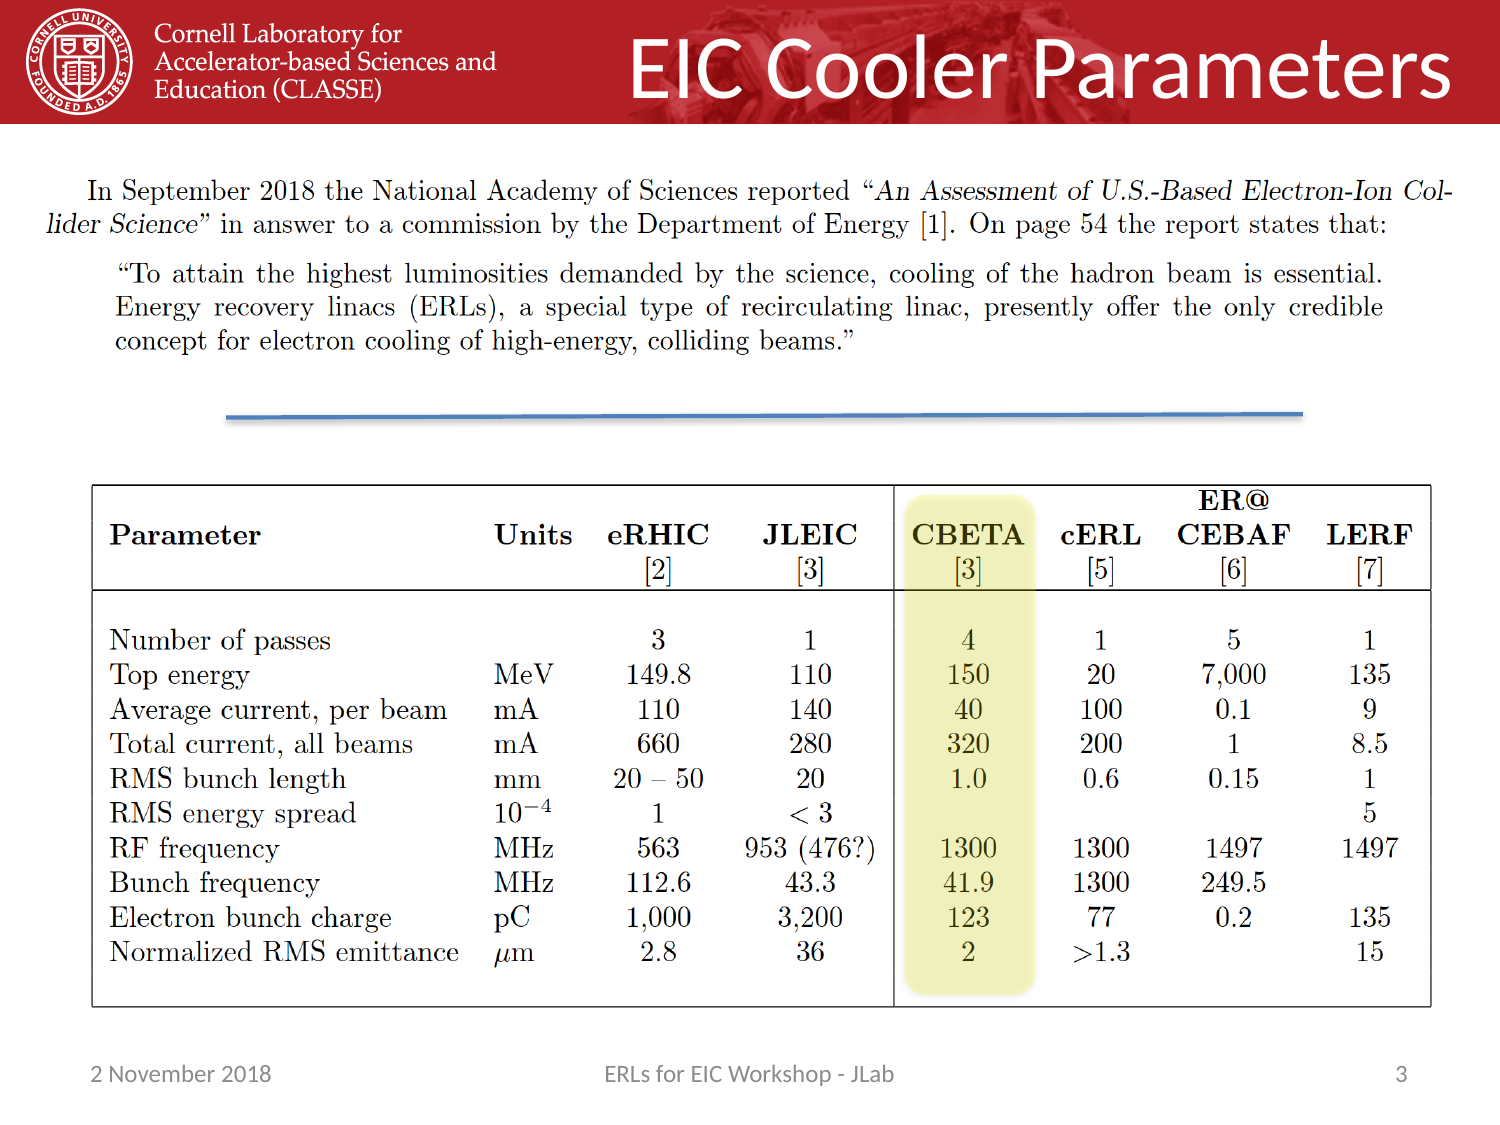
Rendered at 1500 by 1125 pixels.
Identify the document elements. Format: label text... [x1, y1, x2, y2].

title EIC Cooler Parameters [595, 0, 1488, 108]
picture [74, 472, 1443, 1019]
picture [0, 0, 1500, 143]
picture [32, 170, 1477, 362]
footer ERLs for EIC Workshop - JLab [512, 1042, 988, 1103]
slide_number 3 [1072, 1042, 1423, 1103]
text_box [225, 413, 1304, 418]
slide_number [75, 1042, 425, 1103]
